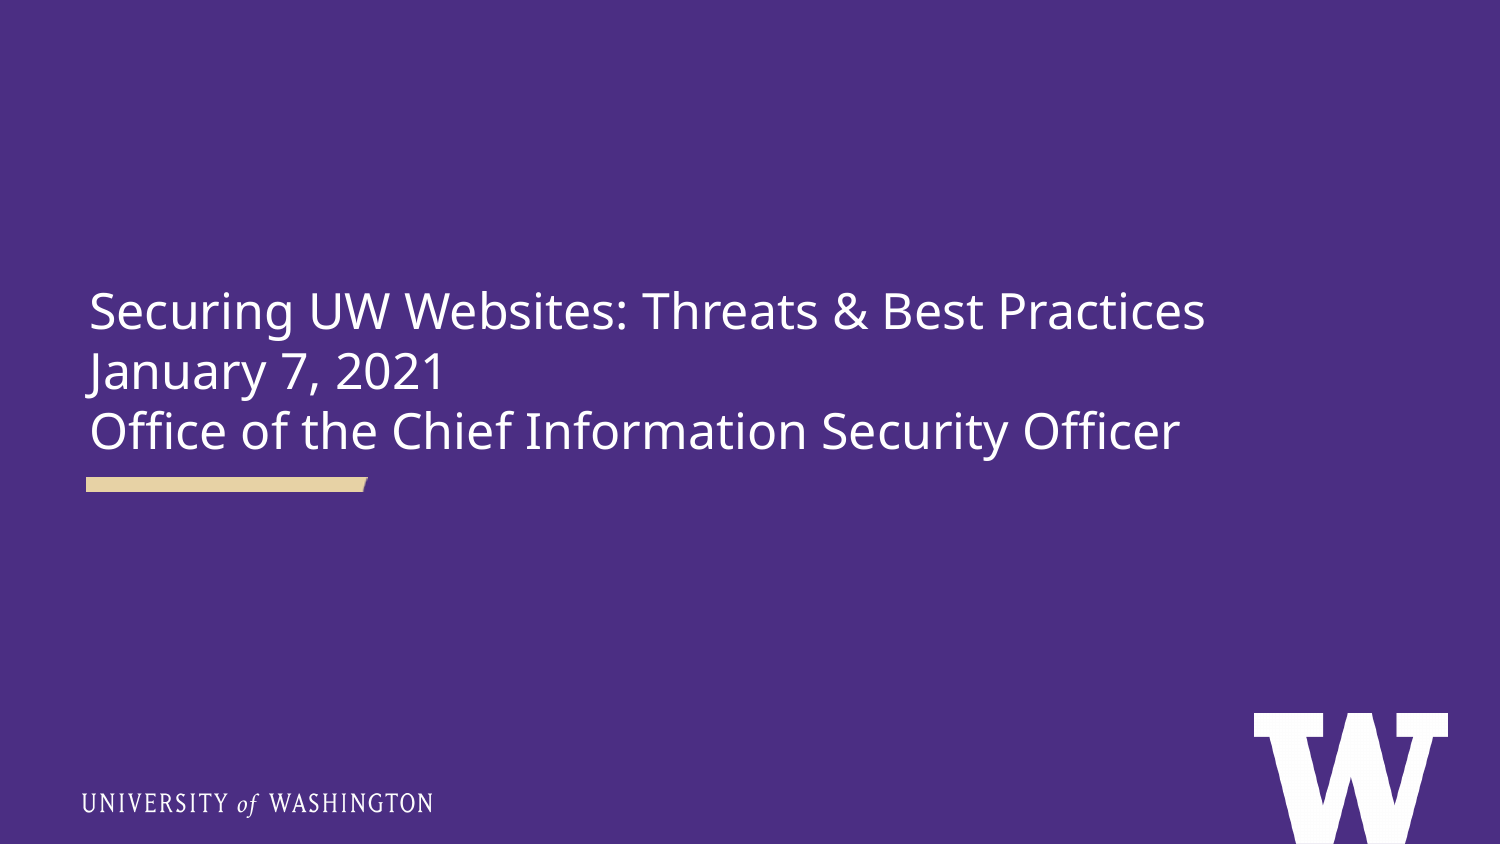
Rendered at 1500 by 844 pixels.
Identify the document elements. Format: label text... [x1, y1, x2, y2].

picture [82, 793, 432, 818]
picture [1254, 713, 1448, 844]
title Securing UW Websites: Threats & Best Practices January 7, 2021 Office of the Chief Information Security Officer [74, 216, 1414, 545]
